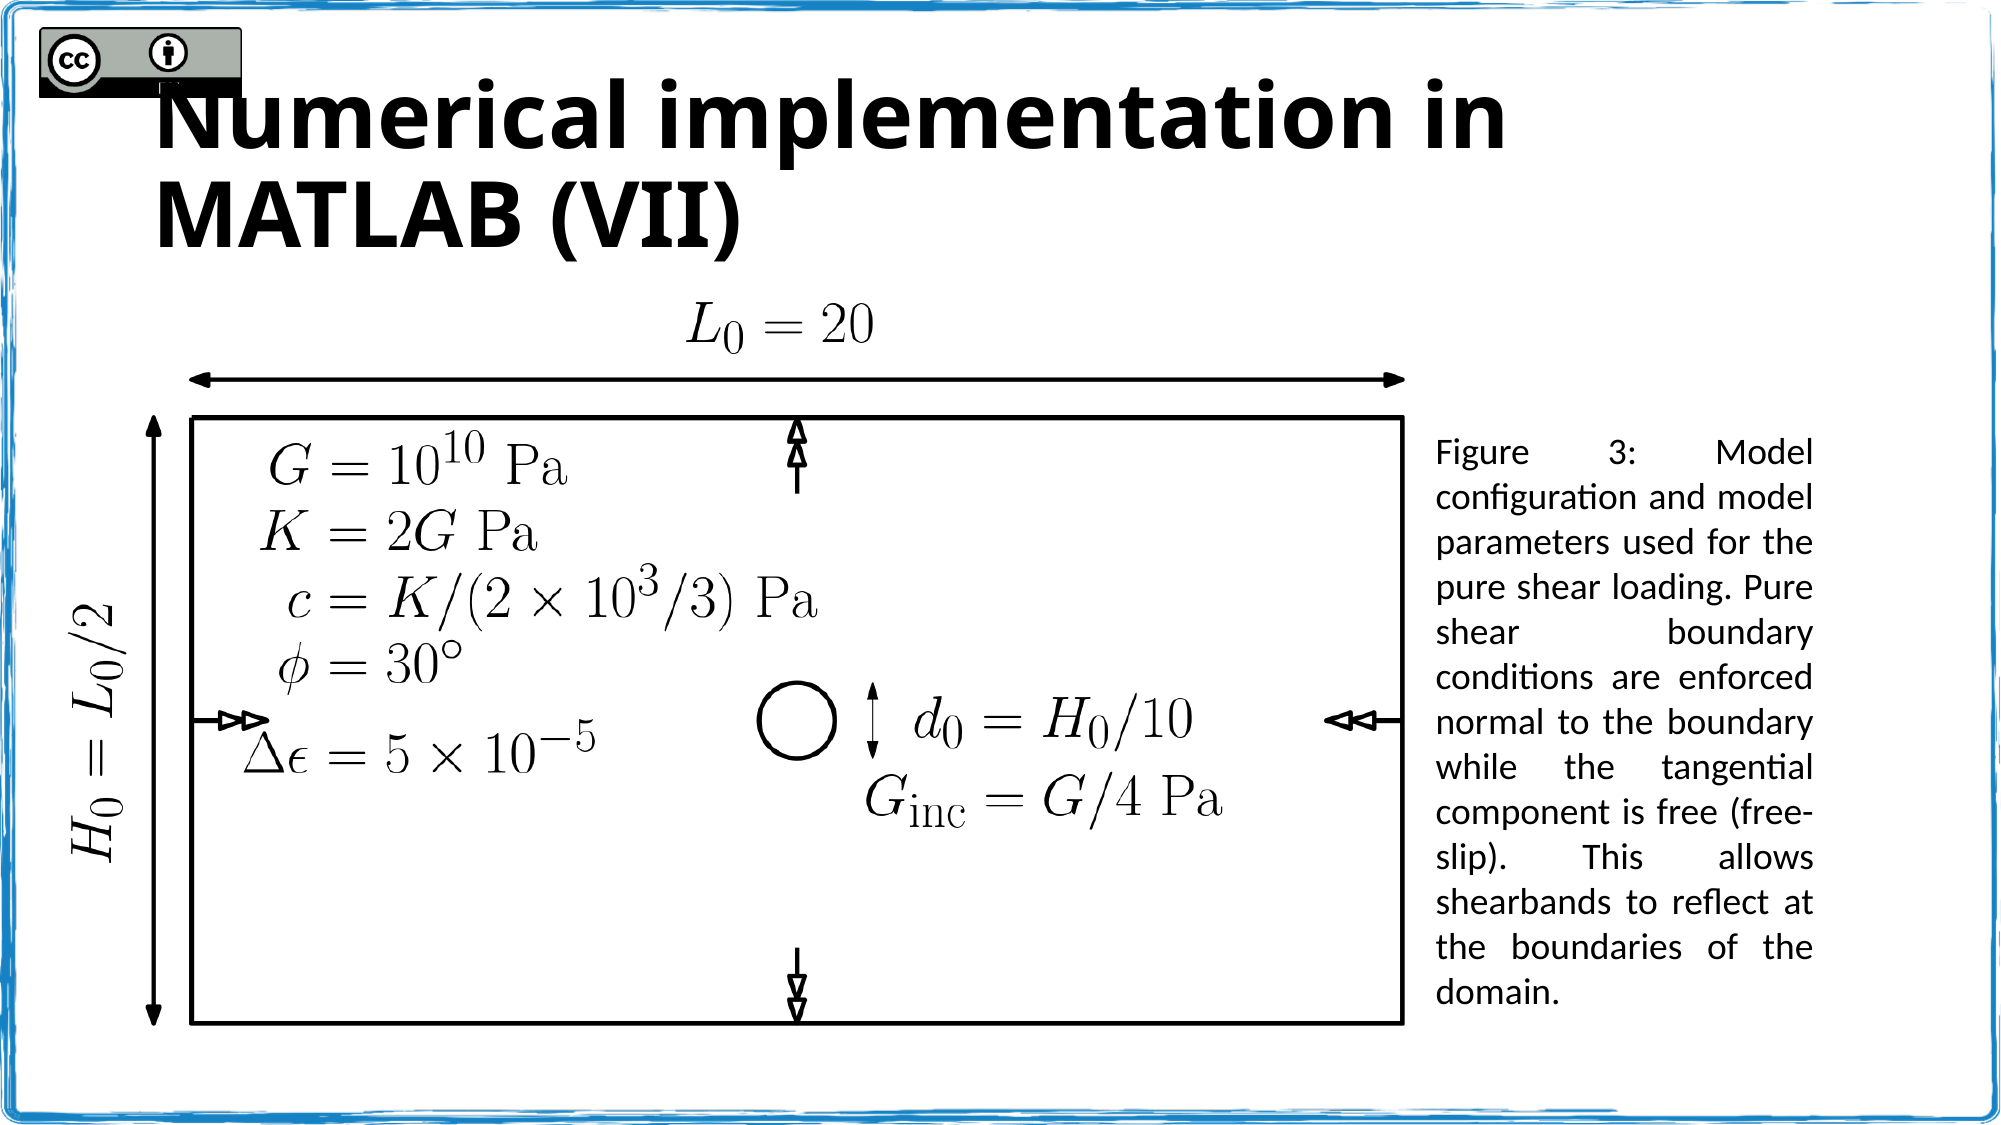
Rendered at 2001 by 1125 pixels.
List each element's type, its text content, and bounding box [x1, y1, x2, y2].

text_box Figure 3: Model configuration and model parameters used for the pure shear loading. Pure shear boundary conditions are enforced normal to the boundary while the tangential component is free (free-slip). This allows shearbands to reflect at the boundaries of the domain. [1420, 419, 1829, 1020]
title Numerical implementation in MATLAB (VII) [137, 59, 1863, 278]
picture [0, 0, 2001, 1125]
